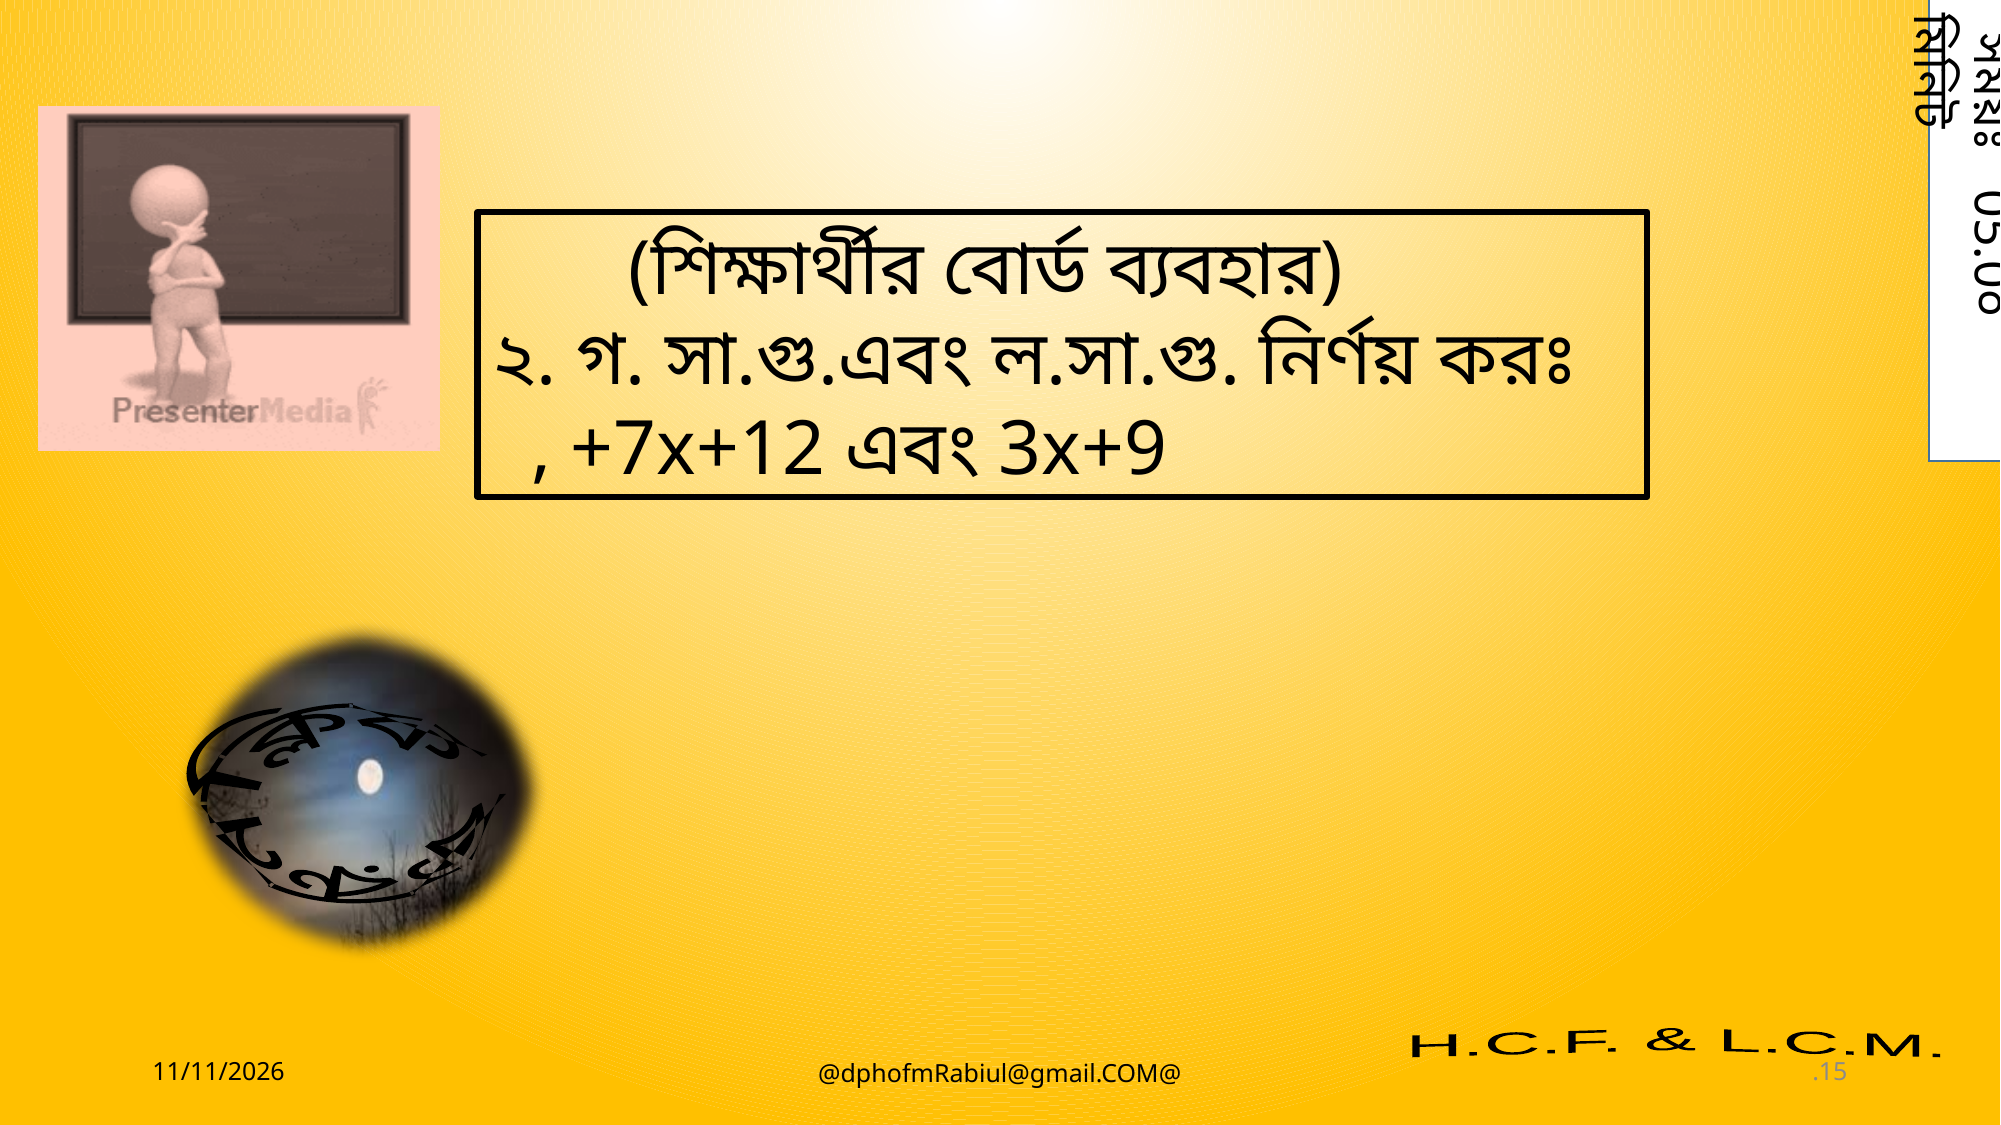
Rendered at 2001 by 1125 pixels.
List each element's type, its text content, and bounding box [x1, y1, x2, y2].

picture [37, 106, 440, 451]
footer @dphofmRabiul@gmail.COM@ [662, 1042, 1338, 1103]
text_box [1916, 106, 1921, 120]
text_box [174, 618, 551, 964]
slide_number .15 [1412, 1042, 1863, 1103]
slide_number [137, 1042, 588, 1103]
text_box সময়ঃ 05.0০ মিনিট [1928, 0, 2000, 462]
